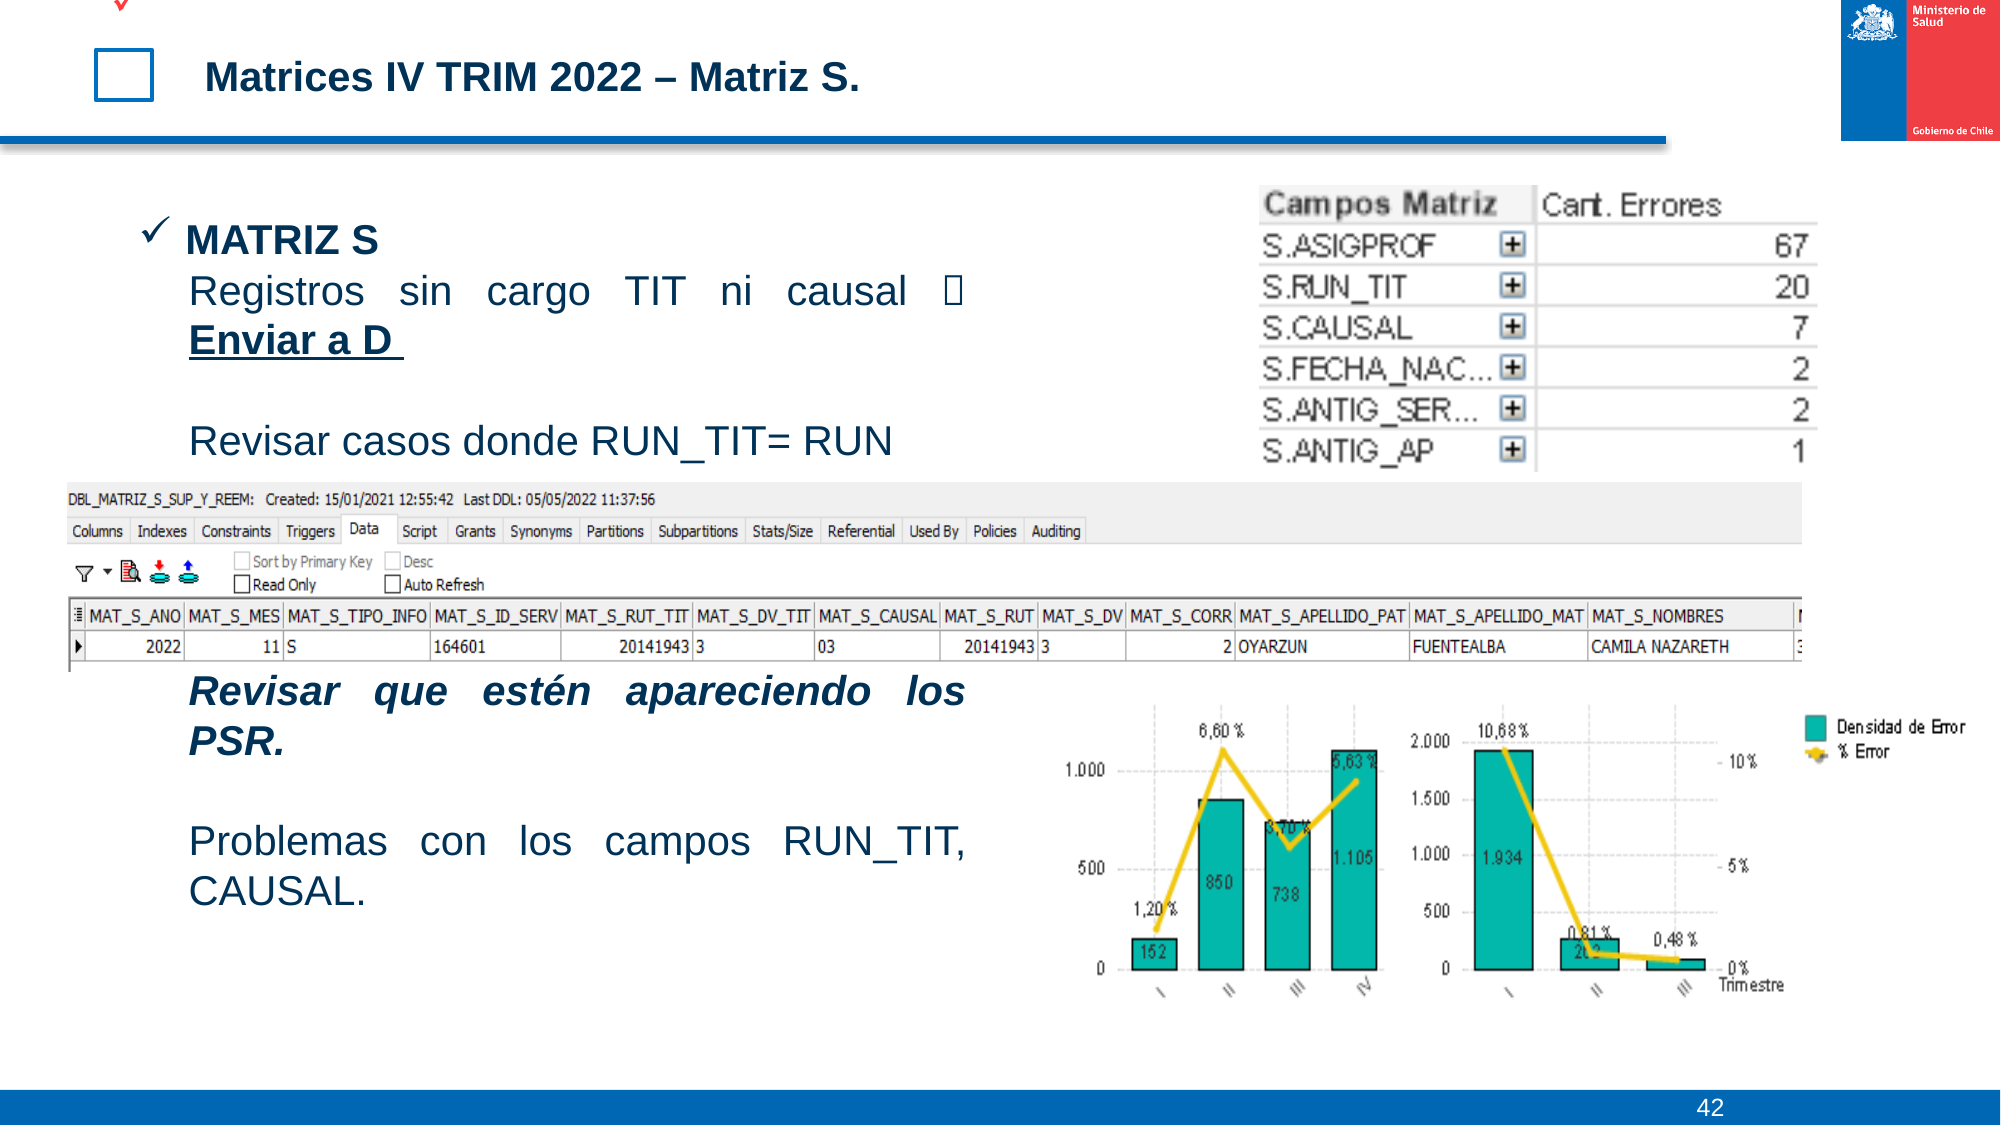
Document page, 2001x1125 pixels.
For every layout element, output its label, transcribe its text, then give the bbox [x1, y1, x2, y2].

text_box Matrices IV TRIM 2022 – Matriz S. [204, 49, 1696, 101]
picture [1037, 691, 1994, 1000]
picture [1841, 0, 2000, 141]
picture [67, 482, 1802, 673]
picture [1258, 184, 1818, 472]
text_box MATRIZ S Registros sin cargo TIT ni causal  Enviar a D Revisar casos donde RUN_TIT= RUN Revisar que estén apareciendo los PSR. Problemas con los campos RUN_TIT, CAUSAL. [55, 205, 975, 1021]
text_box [95, 24, 152, 126]
slide_number 42 [1688, 1083, 1735, 1125]
